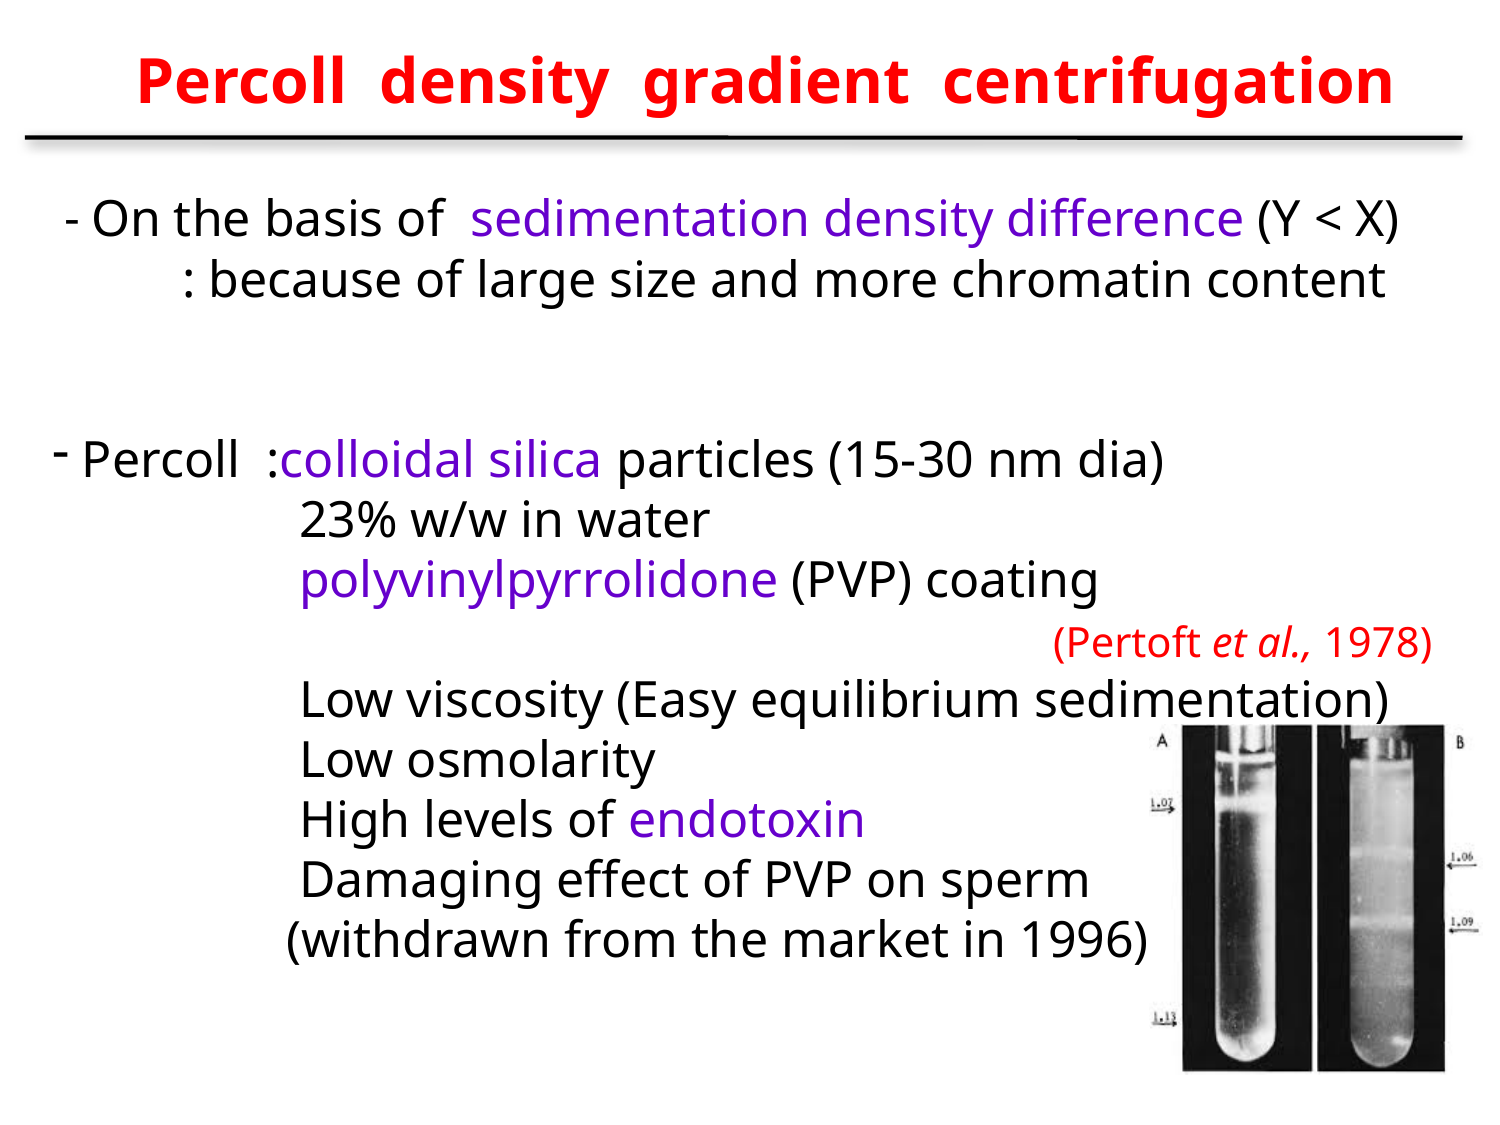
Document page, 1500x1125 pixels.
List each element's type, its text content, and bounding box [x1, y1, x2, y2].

text_box - On the basis of sedimentation density difference (Y < X) : because of large size and more chromatin content Percoll :colloidal silica particles (15-30 nm dia) 23% w/w in water polyvinylpyrrolidone (PVP) coating (Pertoft et al., 1978) Low viscosity (Easy equilibrium sedimentation) Low osmolarity High levels of endotoxin Damaging effect of PVP on sperm (withdrawn from the market in 1996) [37, 174, 1463, 975]
picture [1149, 724, 1483, 1076]
text_box Percoll density gradient centrifugation [0, 33, 1500, 198]
